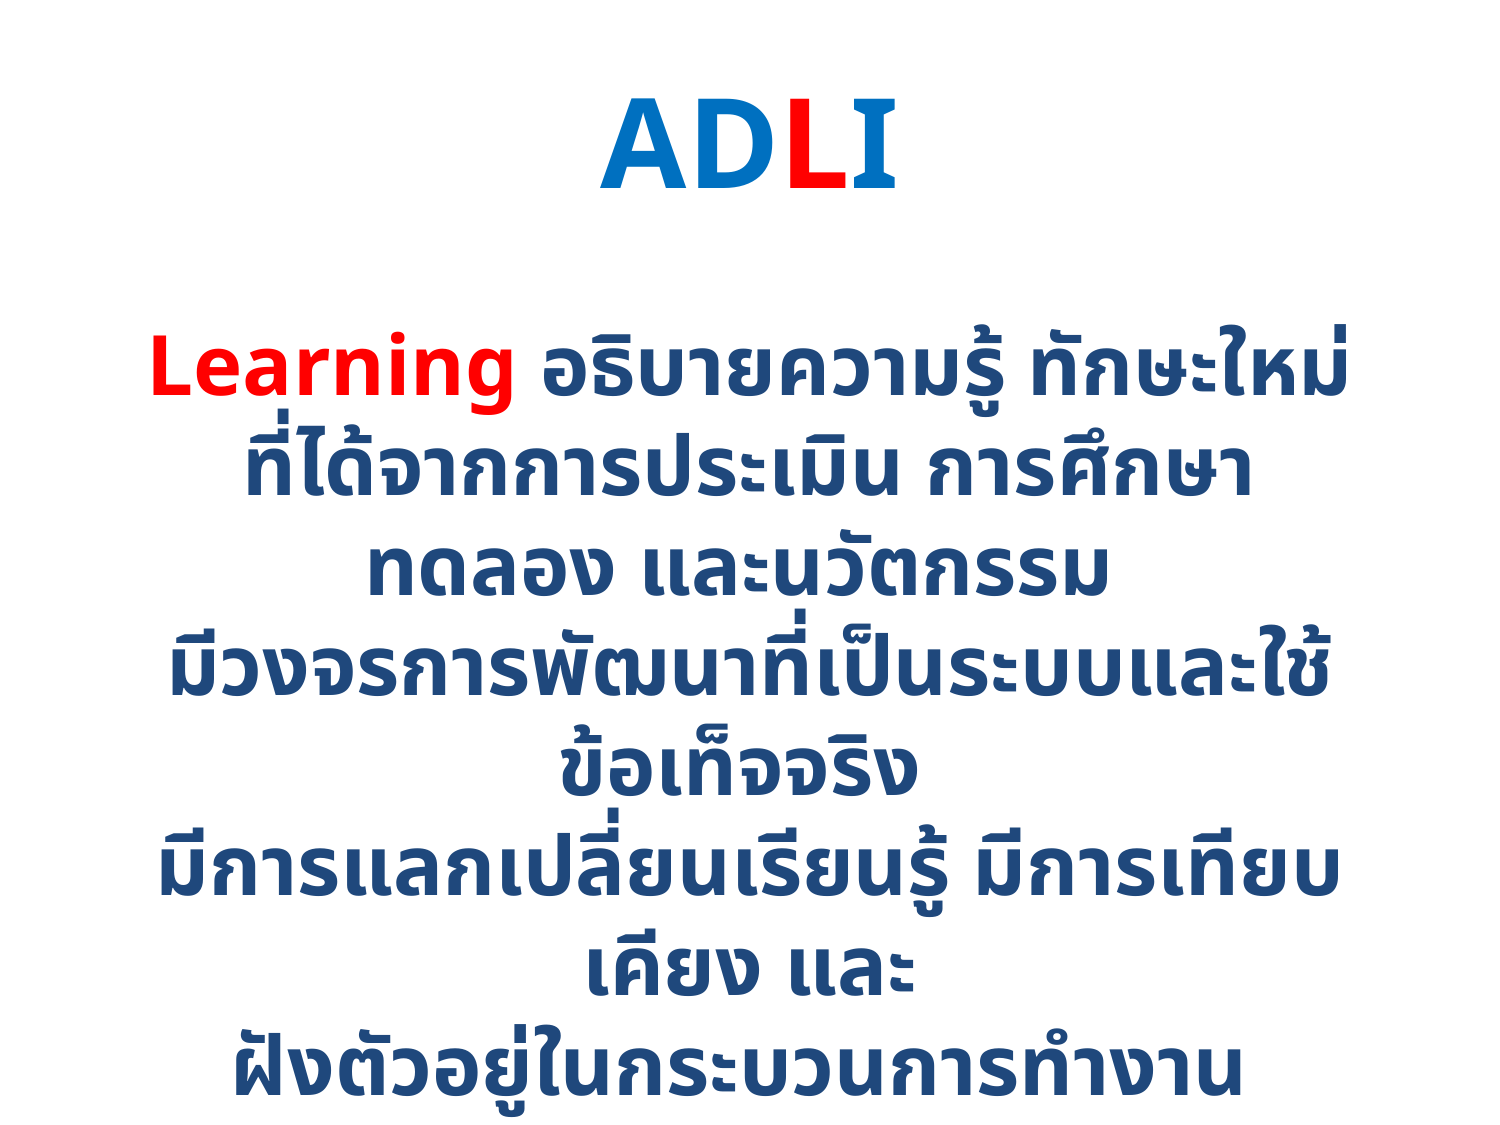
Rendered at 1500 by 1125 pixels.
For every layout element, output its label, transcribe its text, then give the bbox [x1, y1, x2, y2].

title ADLI [75, 45, 1425, 233]
text_box Learning อธิบายความรู้ ทักษะใหม่ที่ได้จากการประเมิน การศึกษา ทดลอง และนวัตกรรม มีวงจรการพัฒนาที่เป็นระบบและใช้ข้อเท็จจริง มีการแลกเปลี่ยนเรียนรู้ มีการเทียบเคียง และ ฝังตัวอยู่ในกระบวนการทำงาน (PDCA + innovation + sharing) [106, 274, 1394, 1125]
